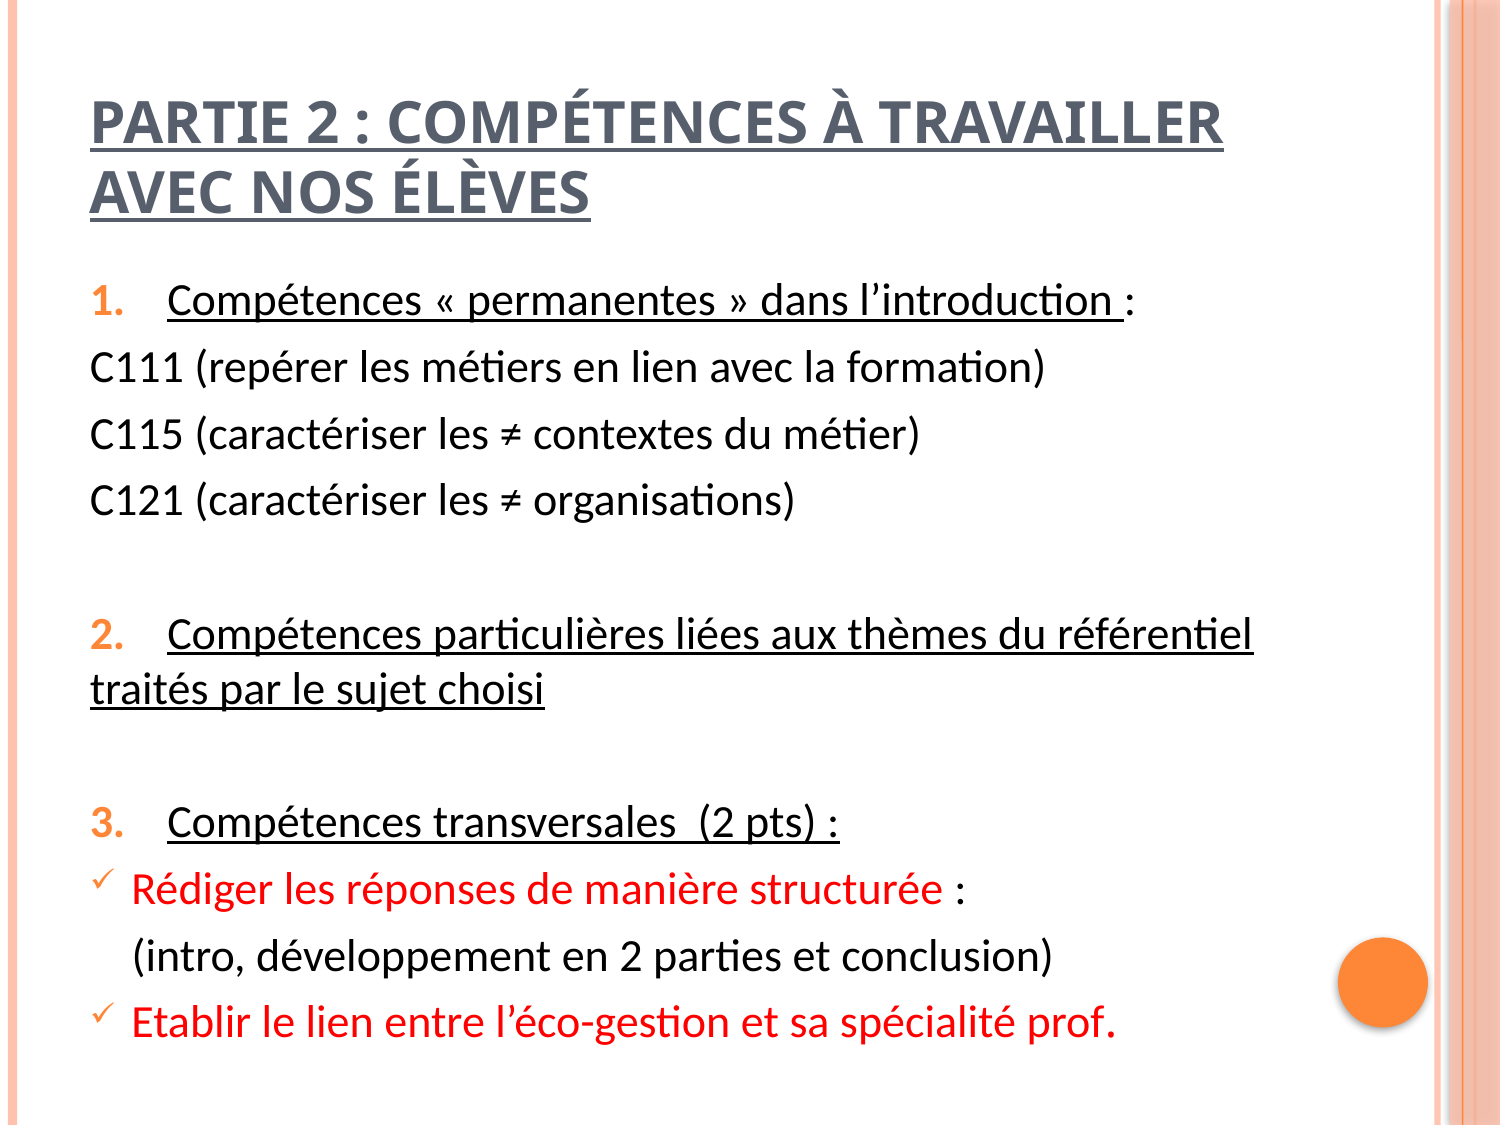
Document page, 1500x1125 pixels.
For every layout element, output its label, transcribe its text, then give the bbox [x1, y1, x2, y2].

list 1. Compétences « permanentes » dans l’introduction : C111 (repérer les métiers en lien avec la formation) C115 (caractériser les ≠ contextes du métier) C121 (caractériser les ≠ organisations) 2. Compétences particulières liées aux thèmes du référentiel traités par le sujet choisi 3. Compétences transversales (2 pts) : Rédiger les réponses de manière structurée : (intro, développement en 2 parties et conclusion) Etablir le lien entre l’éco-gestion et sa spécialité prof. [75, 262, 1376, 1062]
title Partie 2 : Compétences à travailler avec nos élèves [75, 45, 1300, 233]
